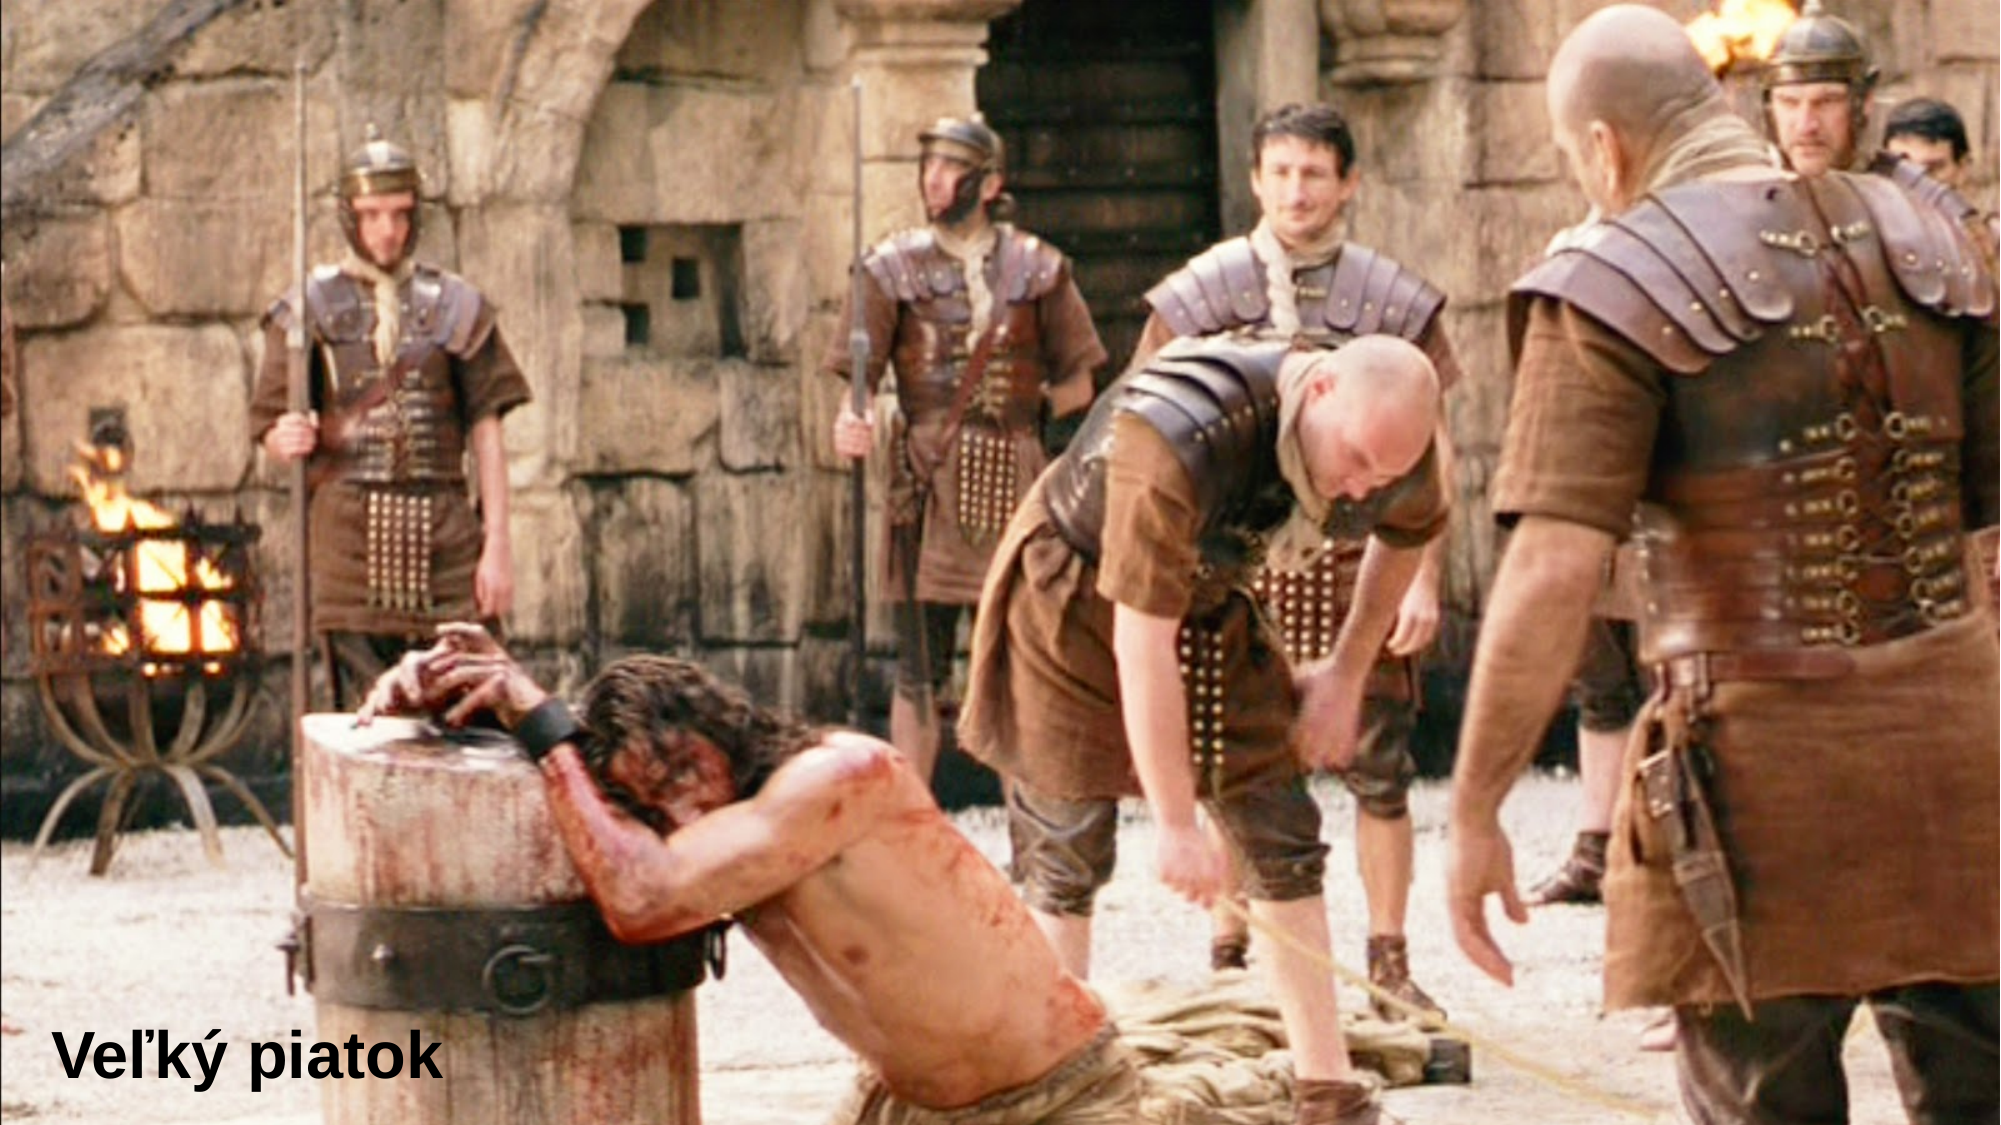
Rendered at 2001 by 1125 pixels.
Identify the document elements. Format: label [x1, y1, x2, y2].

list [0, 0, 2000, 1125]
